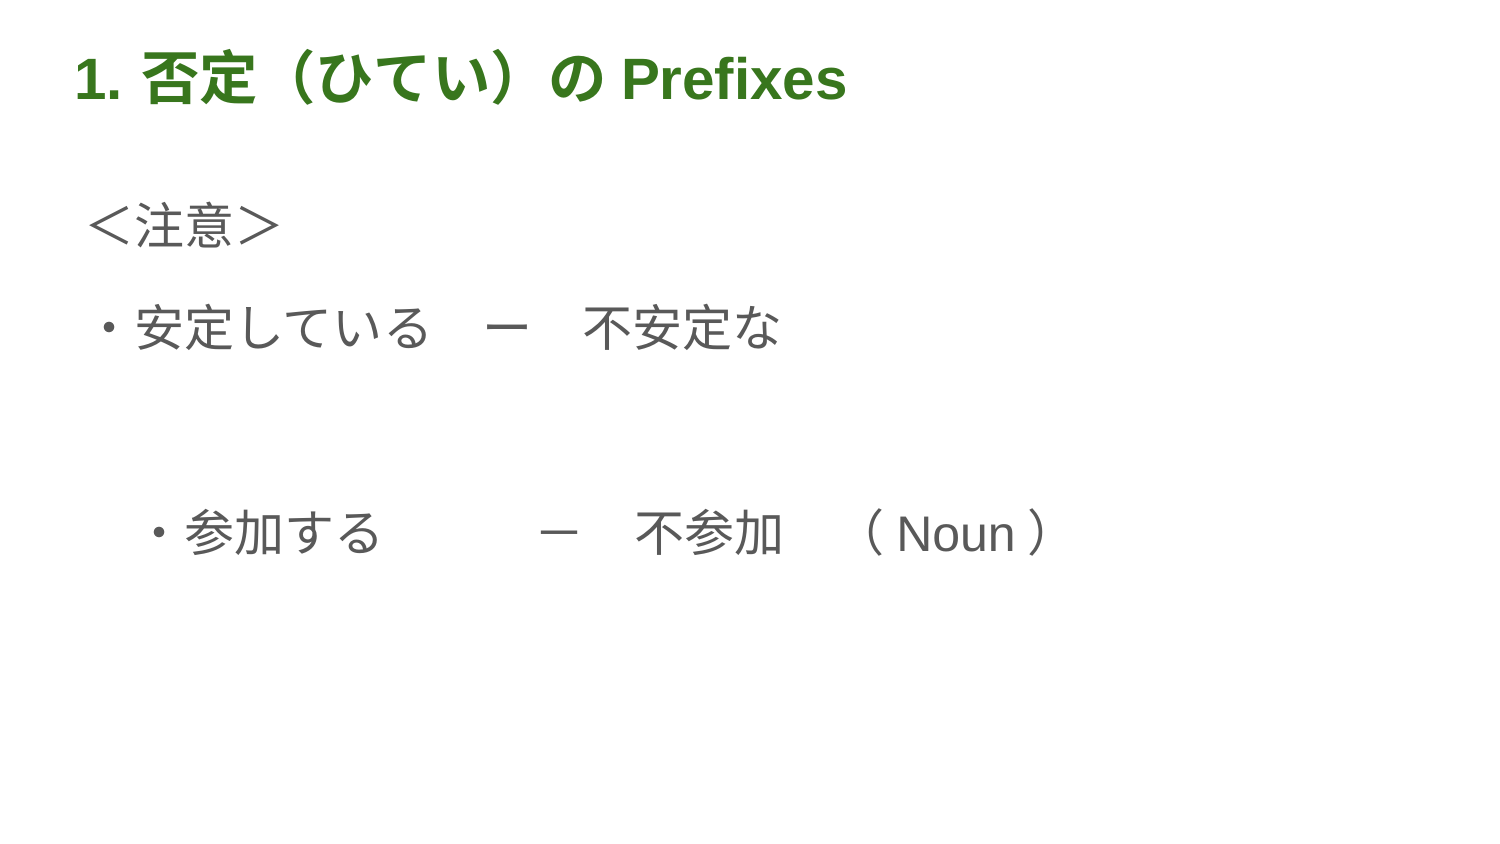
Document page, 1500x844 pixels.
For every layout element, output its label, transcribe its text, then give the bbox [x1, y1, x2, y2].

title 否定（ひてい）のPrefixes [51, 25, 1449, 120]
list ＜注意＞ ・安定している ー 不安定な ・参加する － 不参加 （Noun） [69, 170, 1467, 786]
